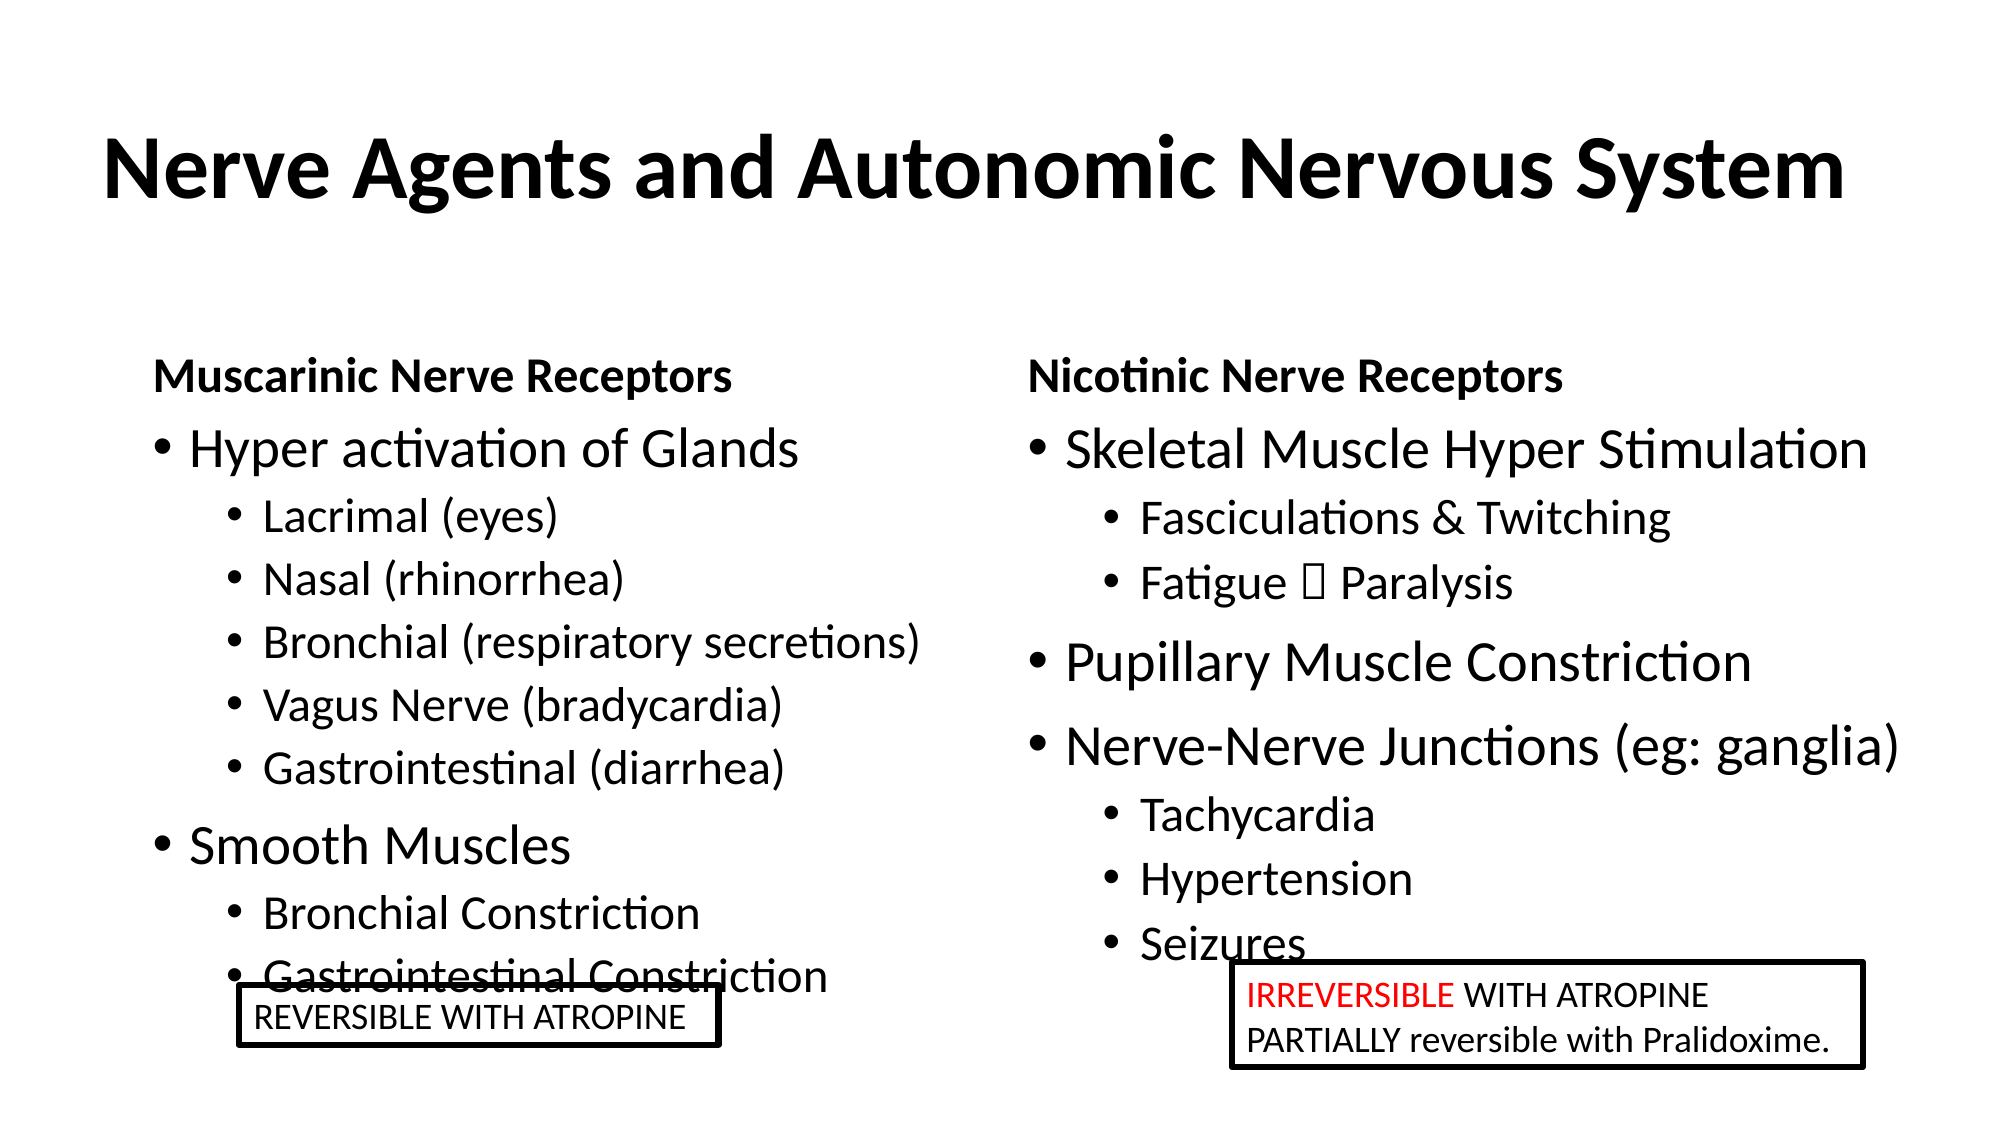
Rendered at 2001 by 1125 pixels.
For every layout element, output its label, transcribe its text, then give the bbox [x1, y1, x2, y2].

list Skeletal Muscle Hyper Stimulation Fasciculations & Twitching Fatigue  Paralysis Pupillary Muscle Constriction Nerve-Nerve Junctions (eg: ganglia) Tachycardia Hypertension Seizures [1012, 410, 1942, 1016]
list Muscarinic Nerve Receptors [137, 275, 984, 410]
text_box REVERSIBLE WITH ATROPINE [238, 985, 719, 1045]
list Nicotinic Nerve Receptors [1012, 275, 1863, 410]
list Hyper activation of Glands Lacrimal (eyes) Nasal (rhinorrhea) Bronchial (respiratory secretions) Vagus Nerve (bradycardia) Gastrointestinal (diarrhea) Smooth Muscles Bronchial Constriction Gastrointestinal Constriction [137, 410, 984, 1016]
title Nerve Agents and Autonomic Nervous System [87, 59, 1892, 278]
text_box IRREVERSIBLE WITH ATROPINE PARTIALLY reversible with Pralidoxime. [1231, 962, 1863, 1068]
